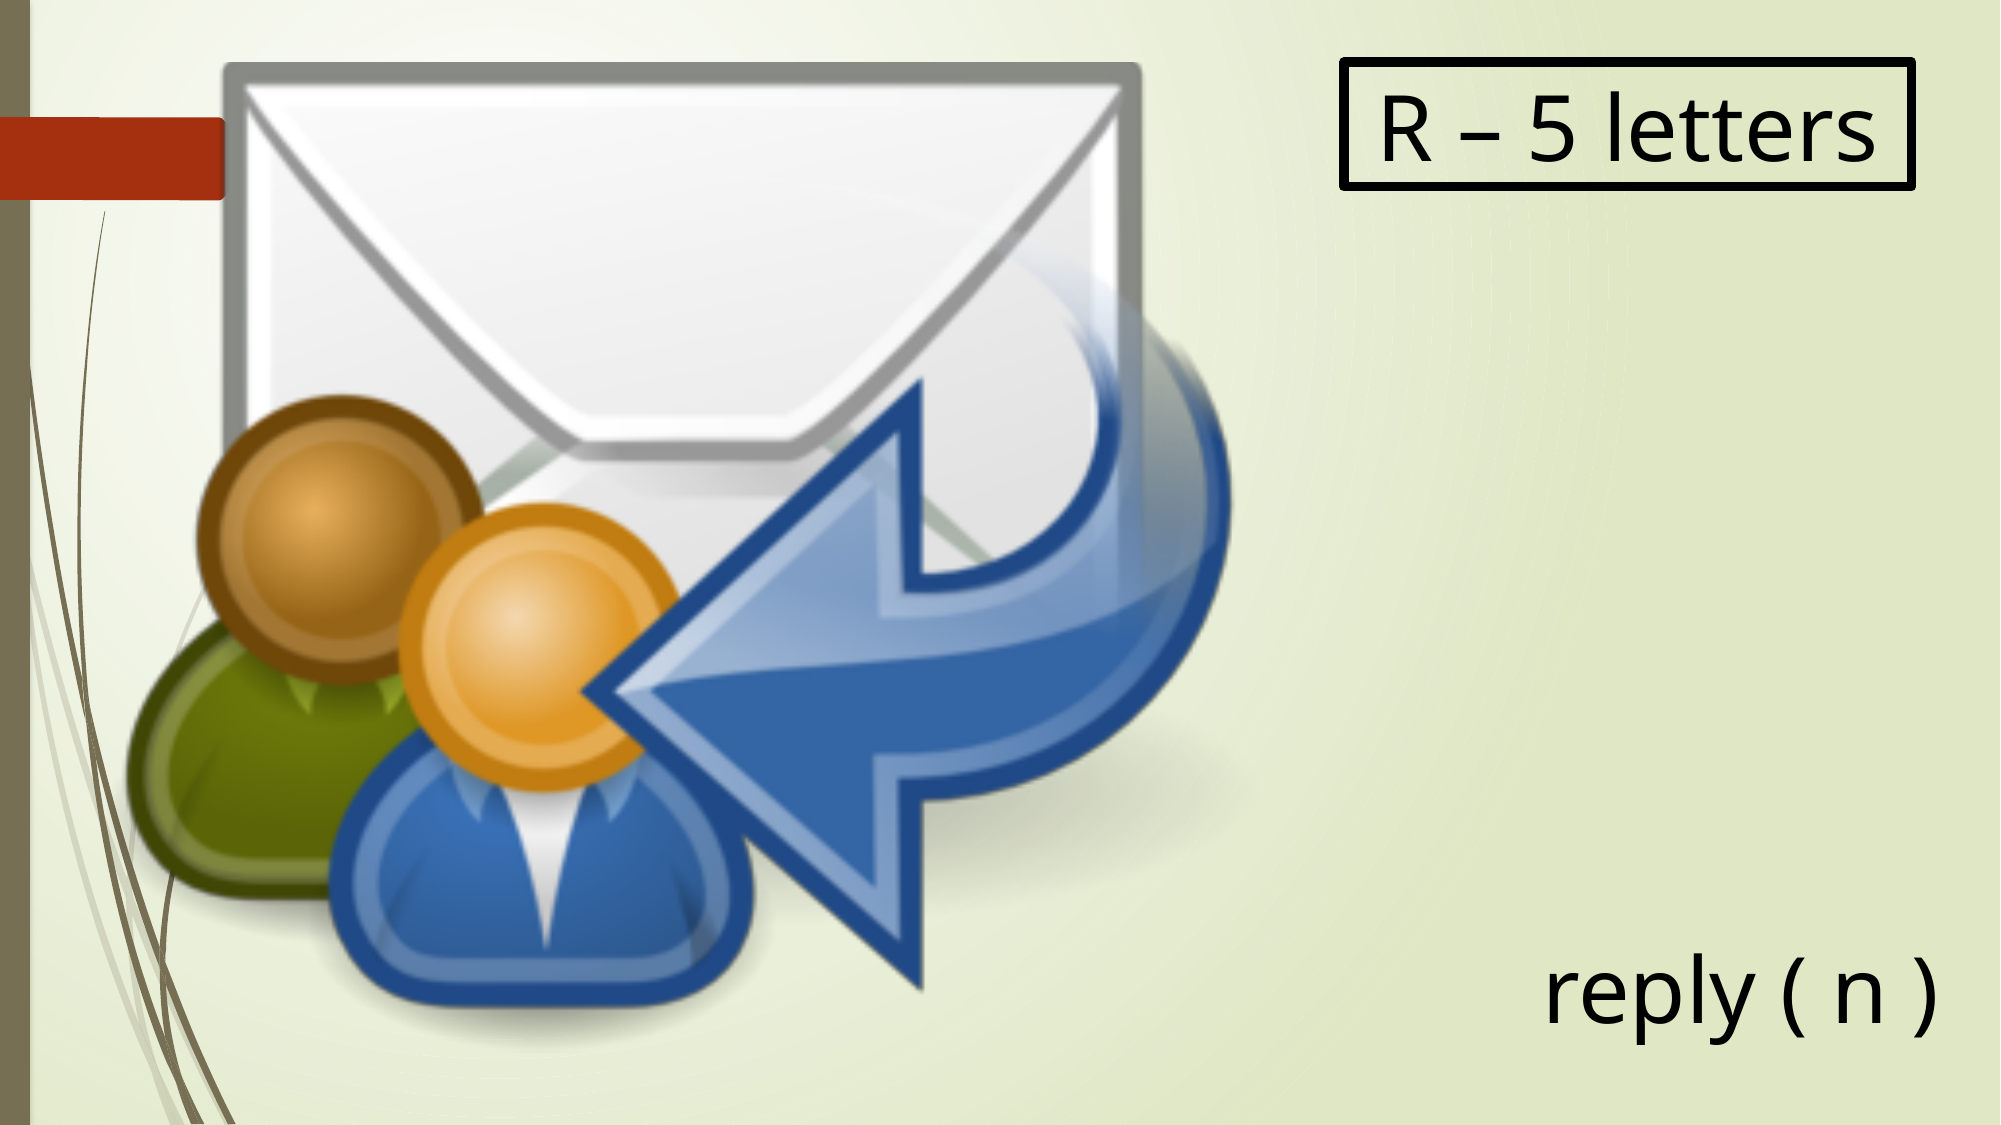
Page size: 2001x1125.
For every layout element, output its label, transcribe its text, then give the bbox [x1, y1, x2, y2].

text_box reply ( n ) [1517, 924, 1965, 1050]
picture [104, 61, 1267, 1053]
text_box R – 5 letters [1343, 62, 1912, 187]
